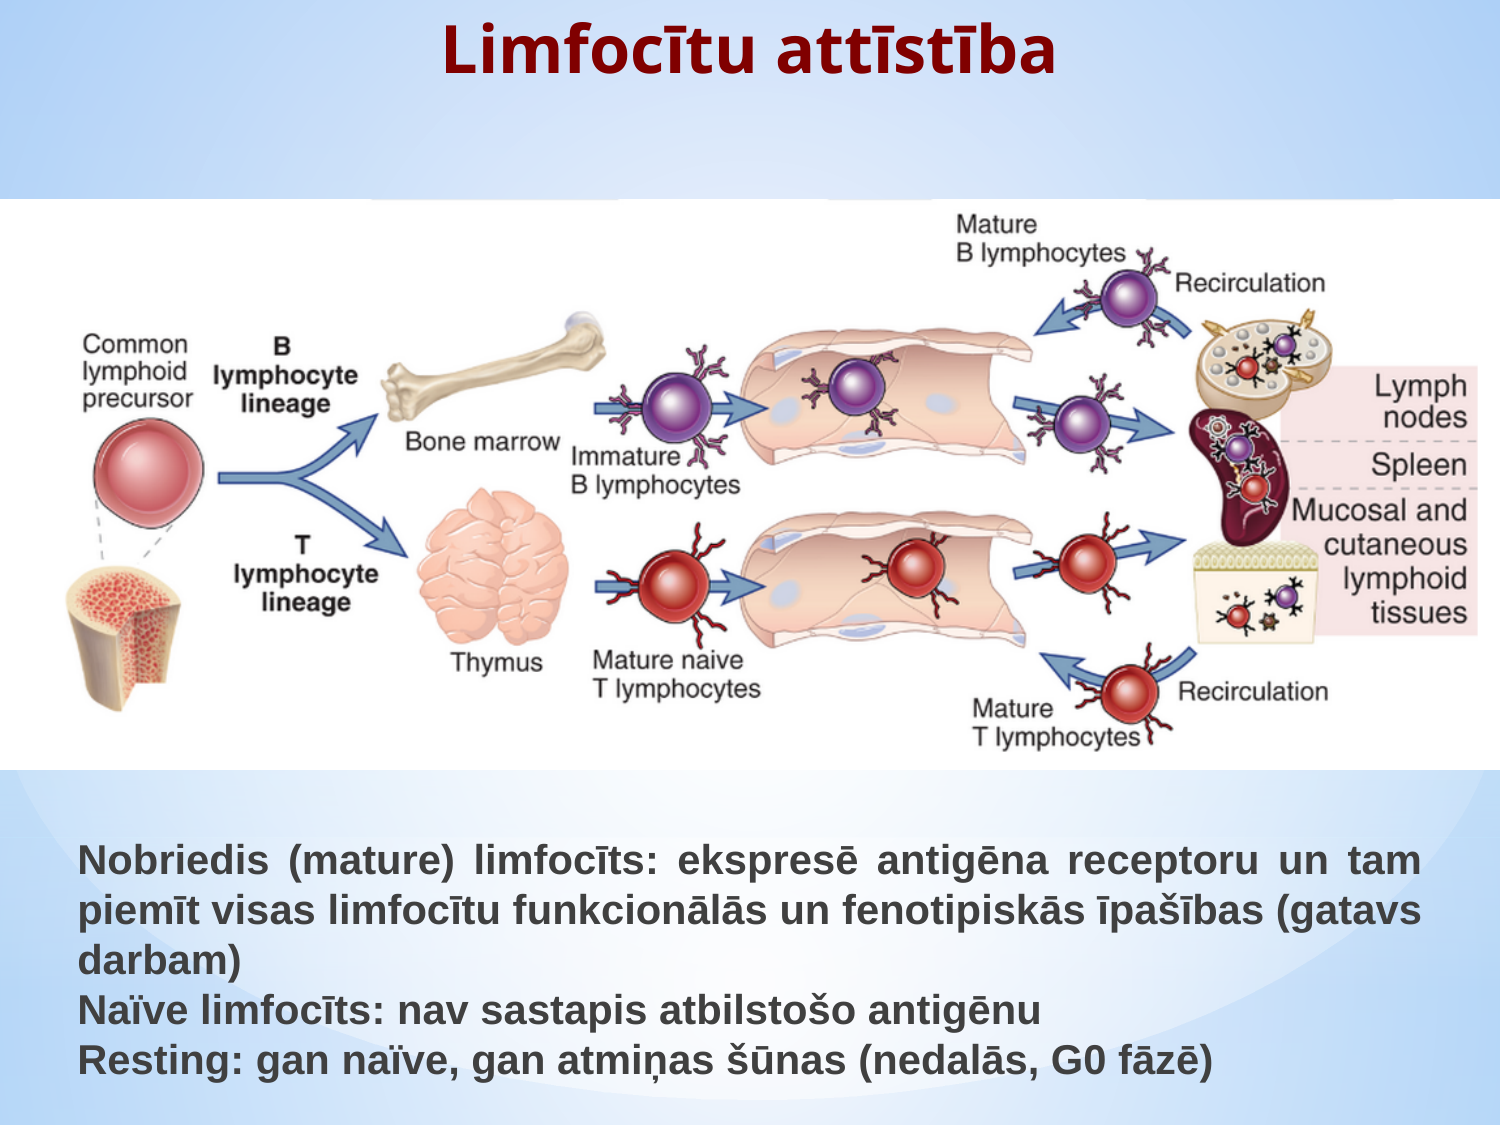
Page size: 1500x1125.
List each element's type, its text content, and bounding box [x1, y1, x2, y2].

text_box Limfocītu attīstība [43, 0, 1457, 95]
picture [0, 199, 1500, 771]
text_box Nobriedis (mature) limfocīts: ekspresē antigēna receptoru un tam piemīt visas limfocītu funkcionālās un fenotipiskās īpašības (gatavs darbam) Naïve limfocīts: nav sastapis atbilstošo antigēnu Resting: gan naïve, gan atmiņas šūnas (nedalās, G0 fāzē) [62, 825, 1438, 1090]
